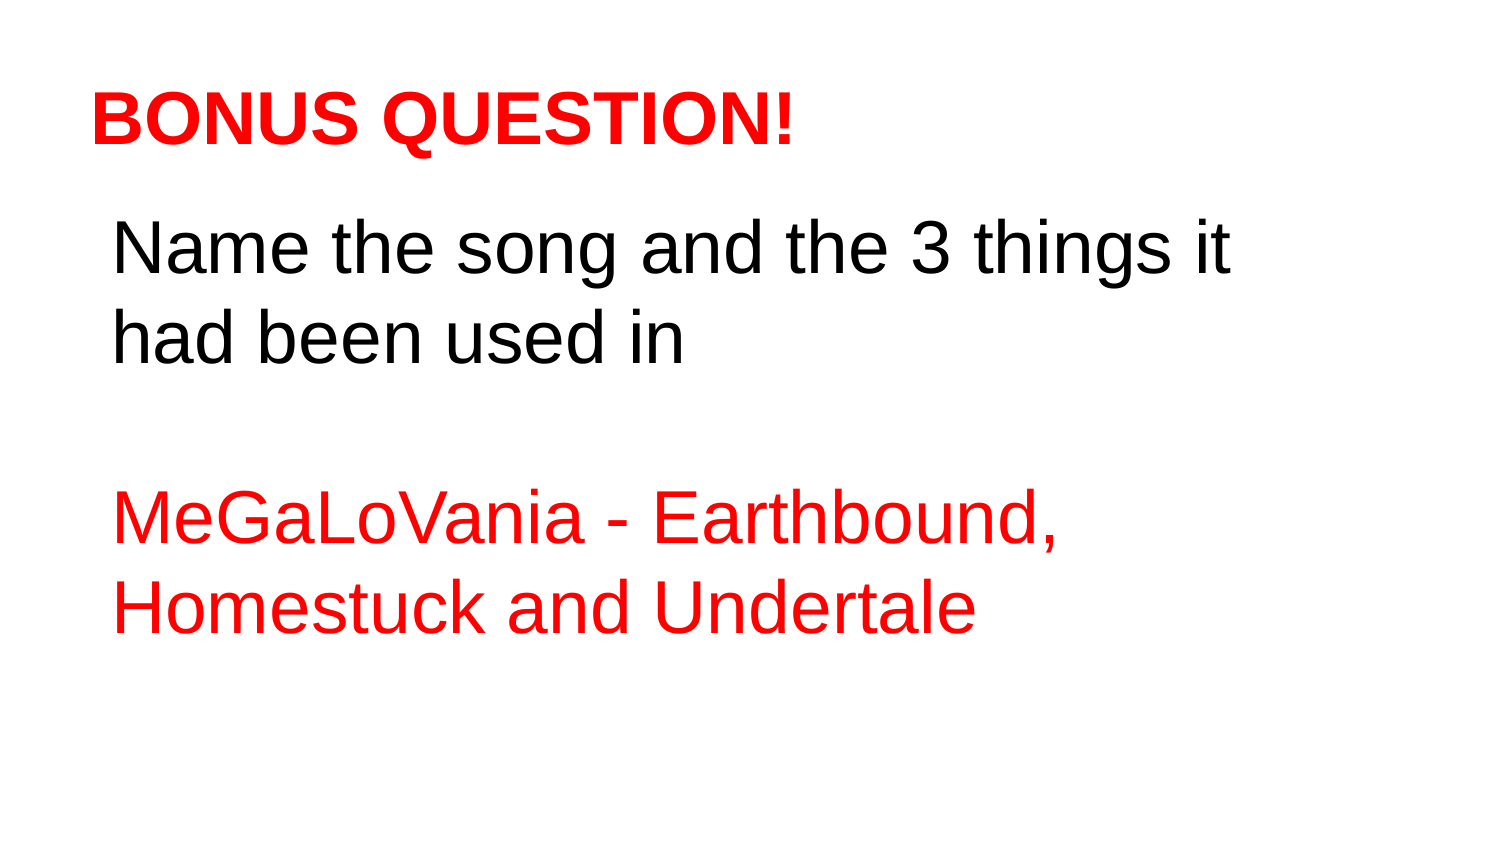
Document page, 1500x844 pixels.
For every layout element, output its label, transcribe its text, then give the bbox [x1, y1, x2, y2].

title BONUS QUESTION! [75, 33, 1425, 175]
text_box Name the song and the 3 things it had been used in MeGaLoVania - Earthbound, Homestuck and Undertale [95, 183, 1254, 762]
